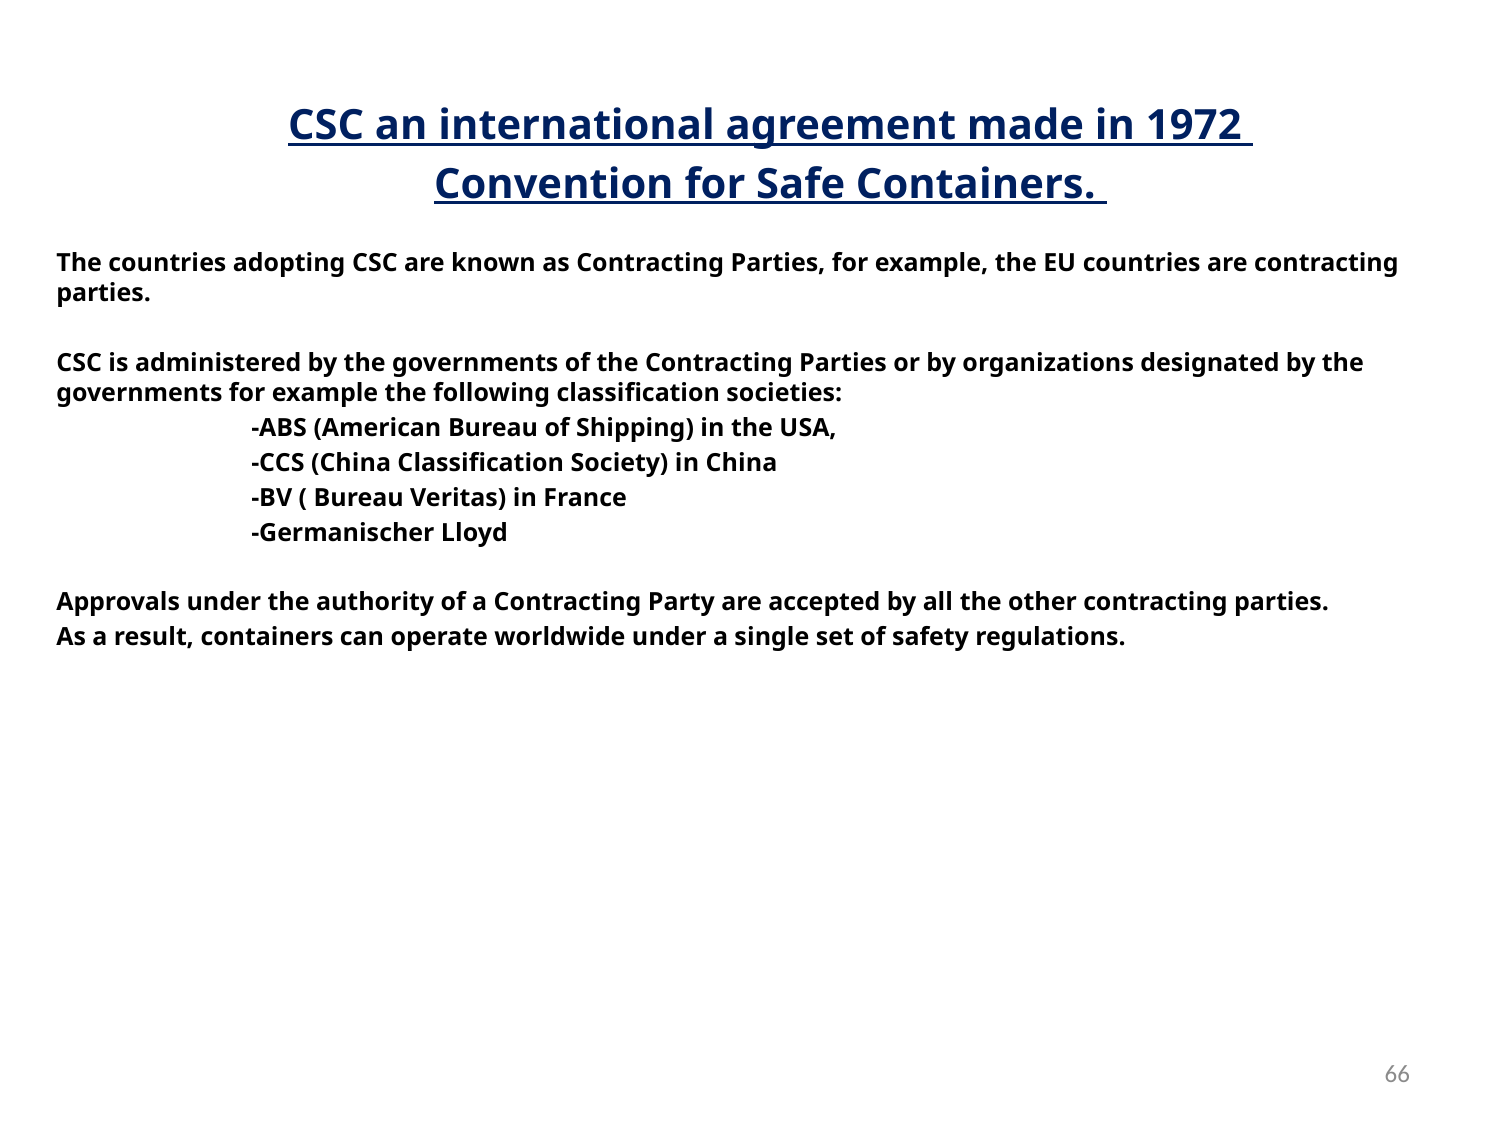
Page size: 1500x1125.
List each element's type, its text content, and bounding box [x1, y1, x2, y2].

slide_number 66 [1074, 1042, 1425, 1103]
subtitle CSC an international agreement made in 1972 Convention for Safe Containers. The countries adopting CSC are known as Contracting Parties, for example, the EU countries are contracting parties. CSC is administered by the governments of the Contracting Parties or by organizations designated by the governments for example the following classification societies: -ABS (American Bureau of Shipping) in the USA, -CCS (China Classification Society) in China -BV ( Bureau Veritas) in France -Germanischer Lloyd Approvals under the authority of a Contracting Party are accepted by all the other contracting parties. As a result, containers can operate worldwide under a single set of safety regulations. [41, 54, 1500, 1071]
